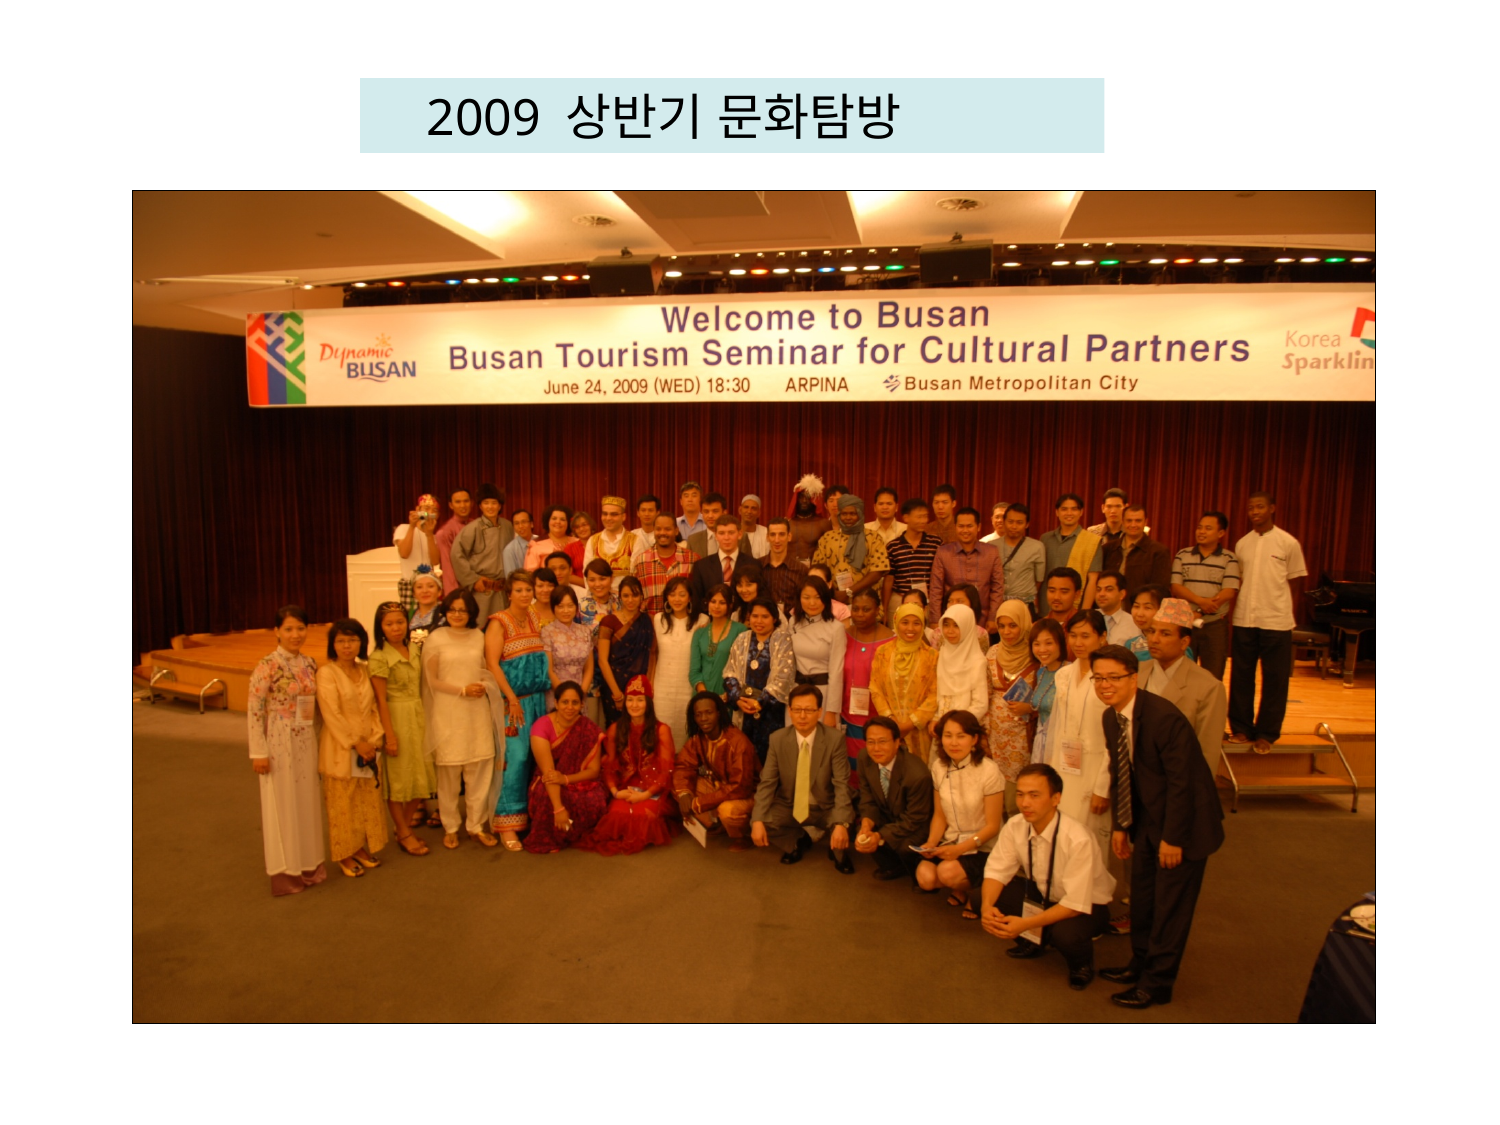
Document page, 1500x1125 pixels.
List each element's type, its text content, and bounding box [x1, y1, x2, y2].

text_box 2009 상반기 문화탐방 [360, 78, 1105, 153]
picture [132, 190, 1377, 1024]
